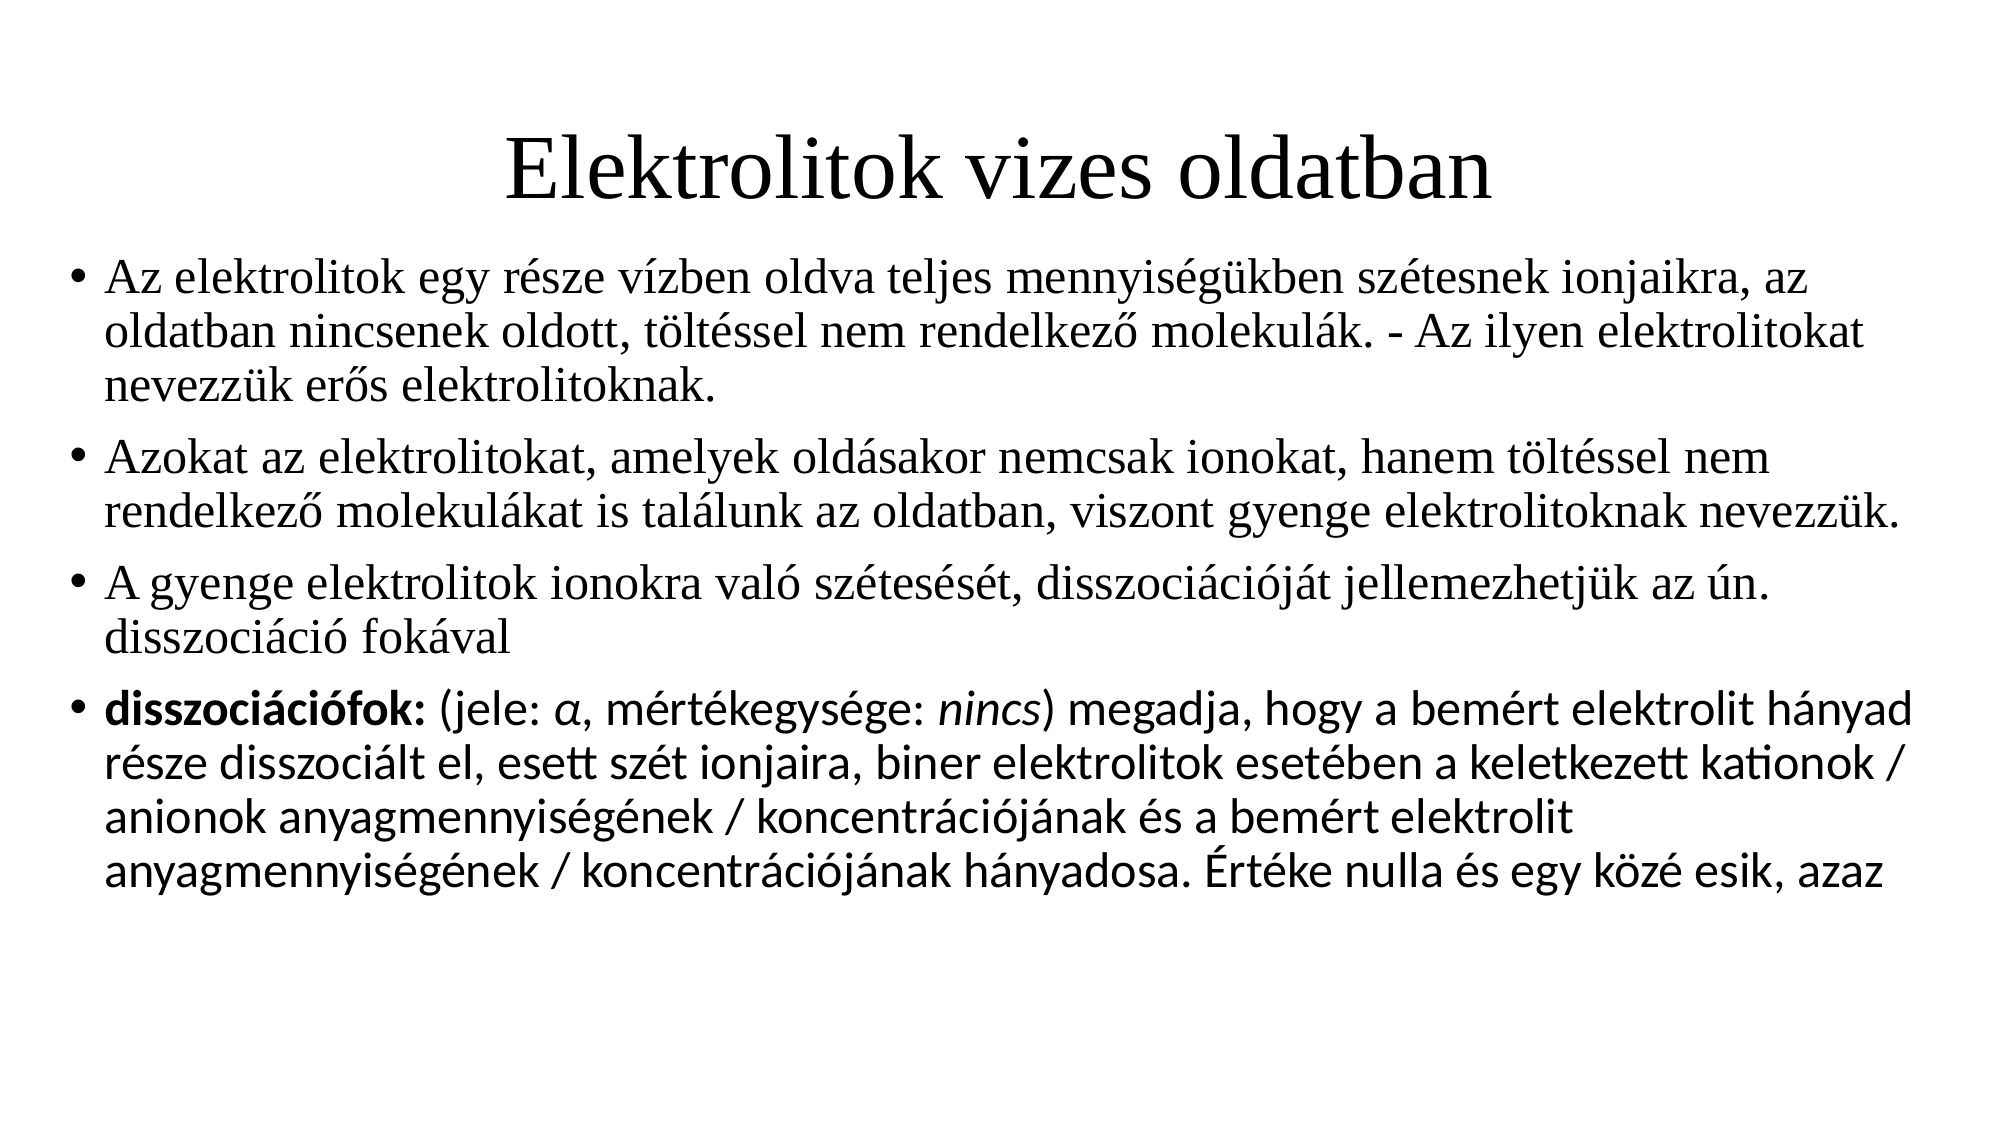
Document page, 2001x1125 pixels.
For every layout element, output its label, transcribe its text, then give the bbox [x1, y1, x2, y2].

title Elektrolitok vizes oldatban [137, 59, 1863, 278]
